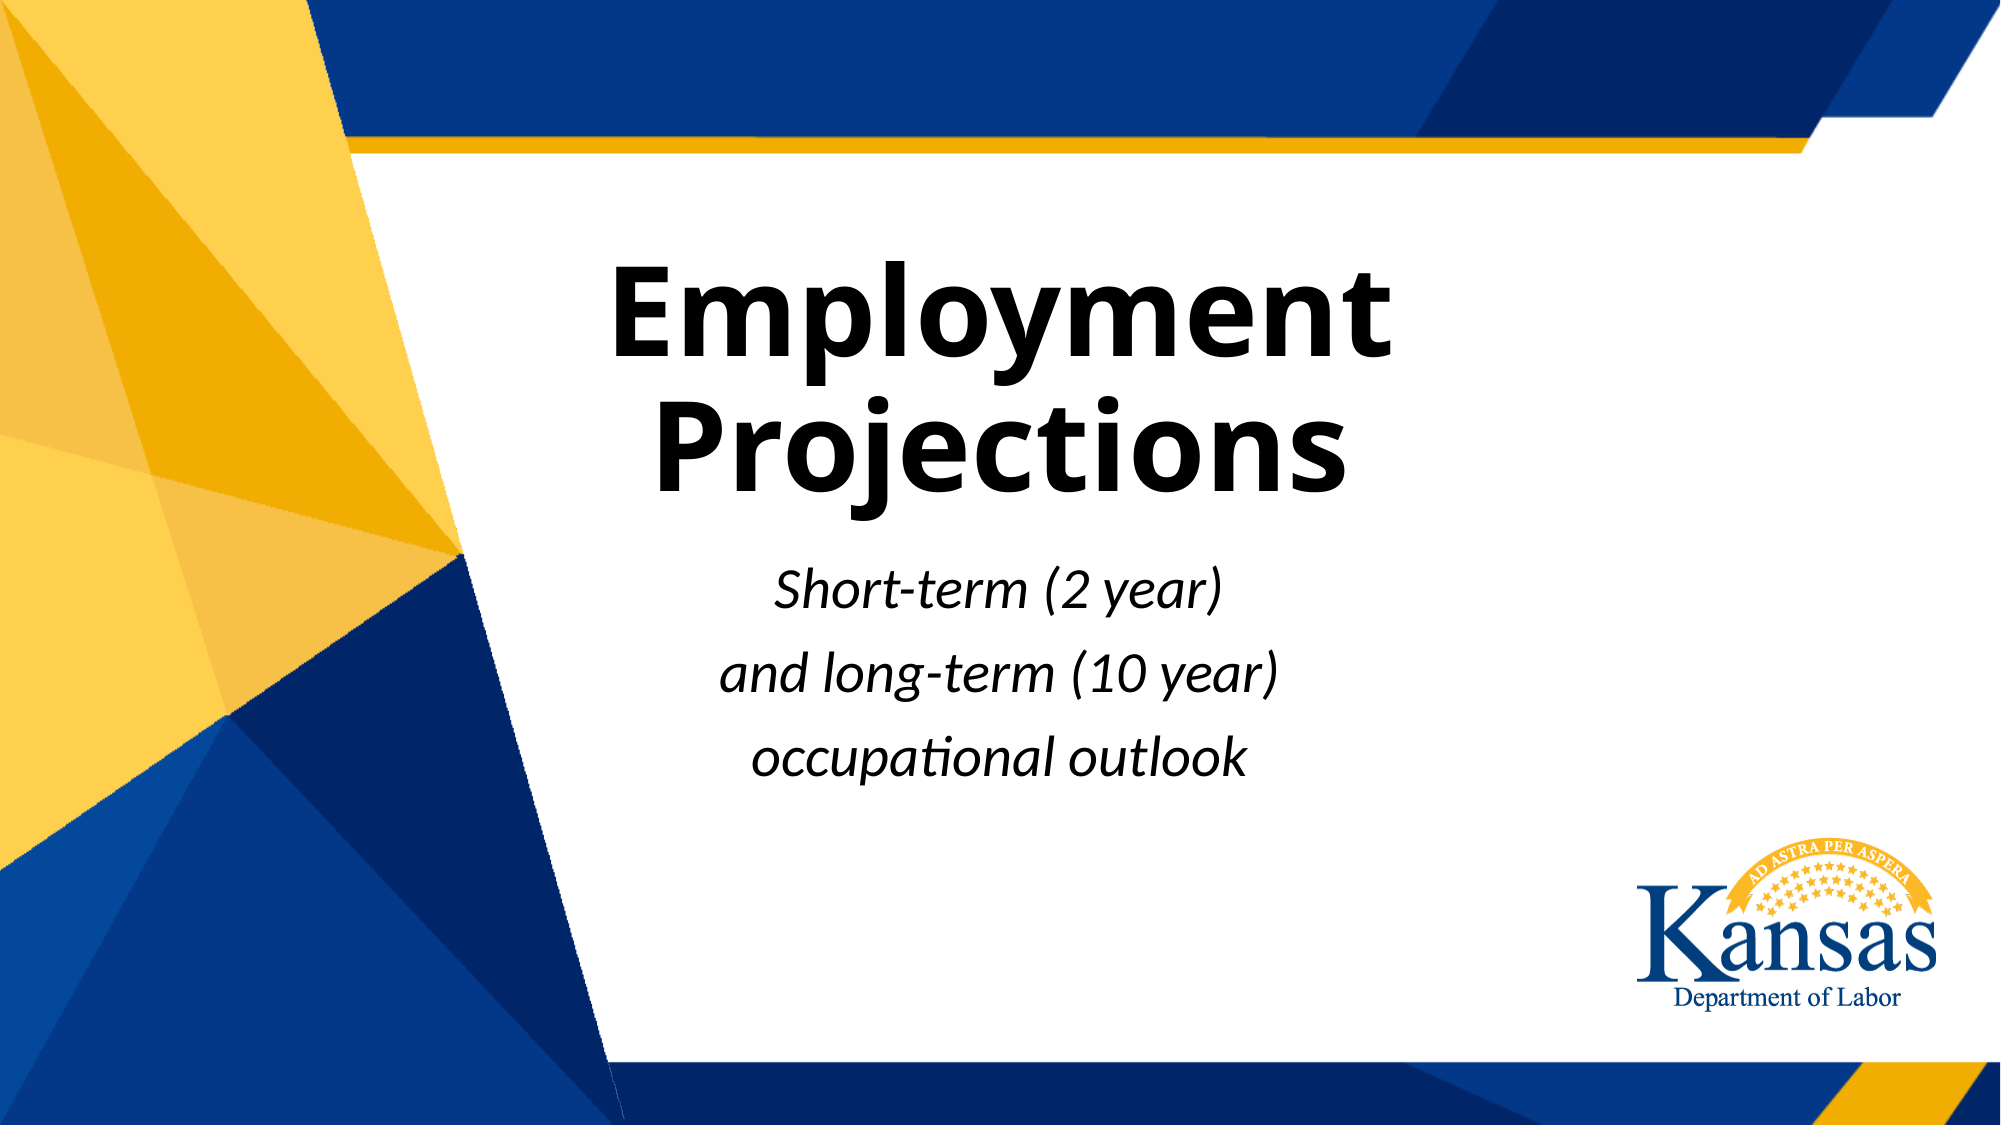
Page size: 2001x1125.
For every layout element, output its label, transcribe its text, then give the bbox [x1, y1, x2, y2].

picture [0, 0, 2001, 1125]
title Employment Projections [625, 184, 1750, 527]
subtitle Short-term (2 year) and long-term (10 year) occupational outlook [625, 550, 1750, 863]
